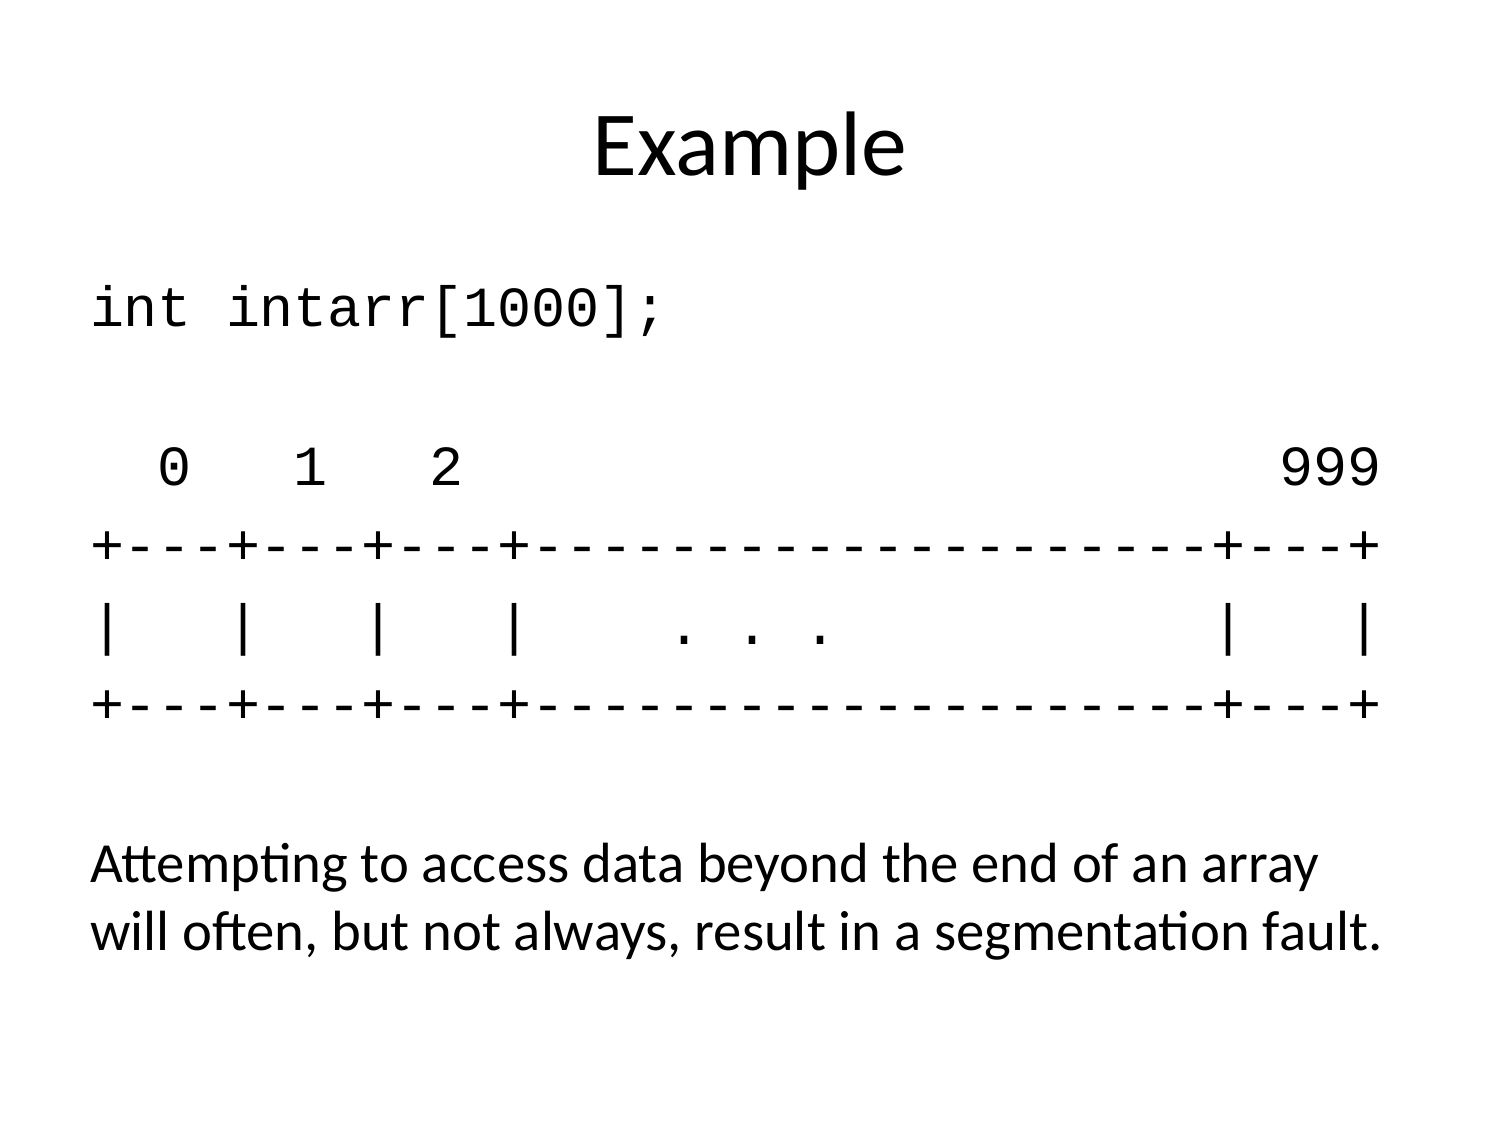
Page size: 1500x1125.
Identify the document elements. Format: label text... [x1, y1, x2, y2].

title Example [75, 45, 1425, 233]
list int intarr[1000]; 0 1 2 999 +---+---+---+--------------------+---+ | | | | . . . | | +---+---+---+--------------------+---+ Attempting to access data beyond the end of an array will often, but not always, result in a segmentation fault. [75, 262, 1425, 1005]
